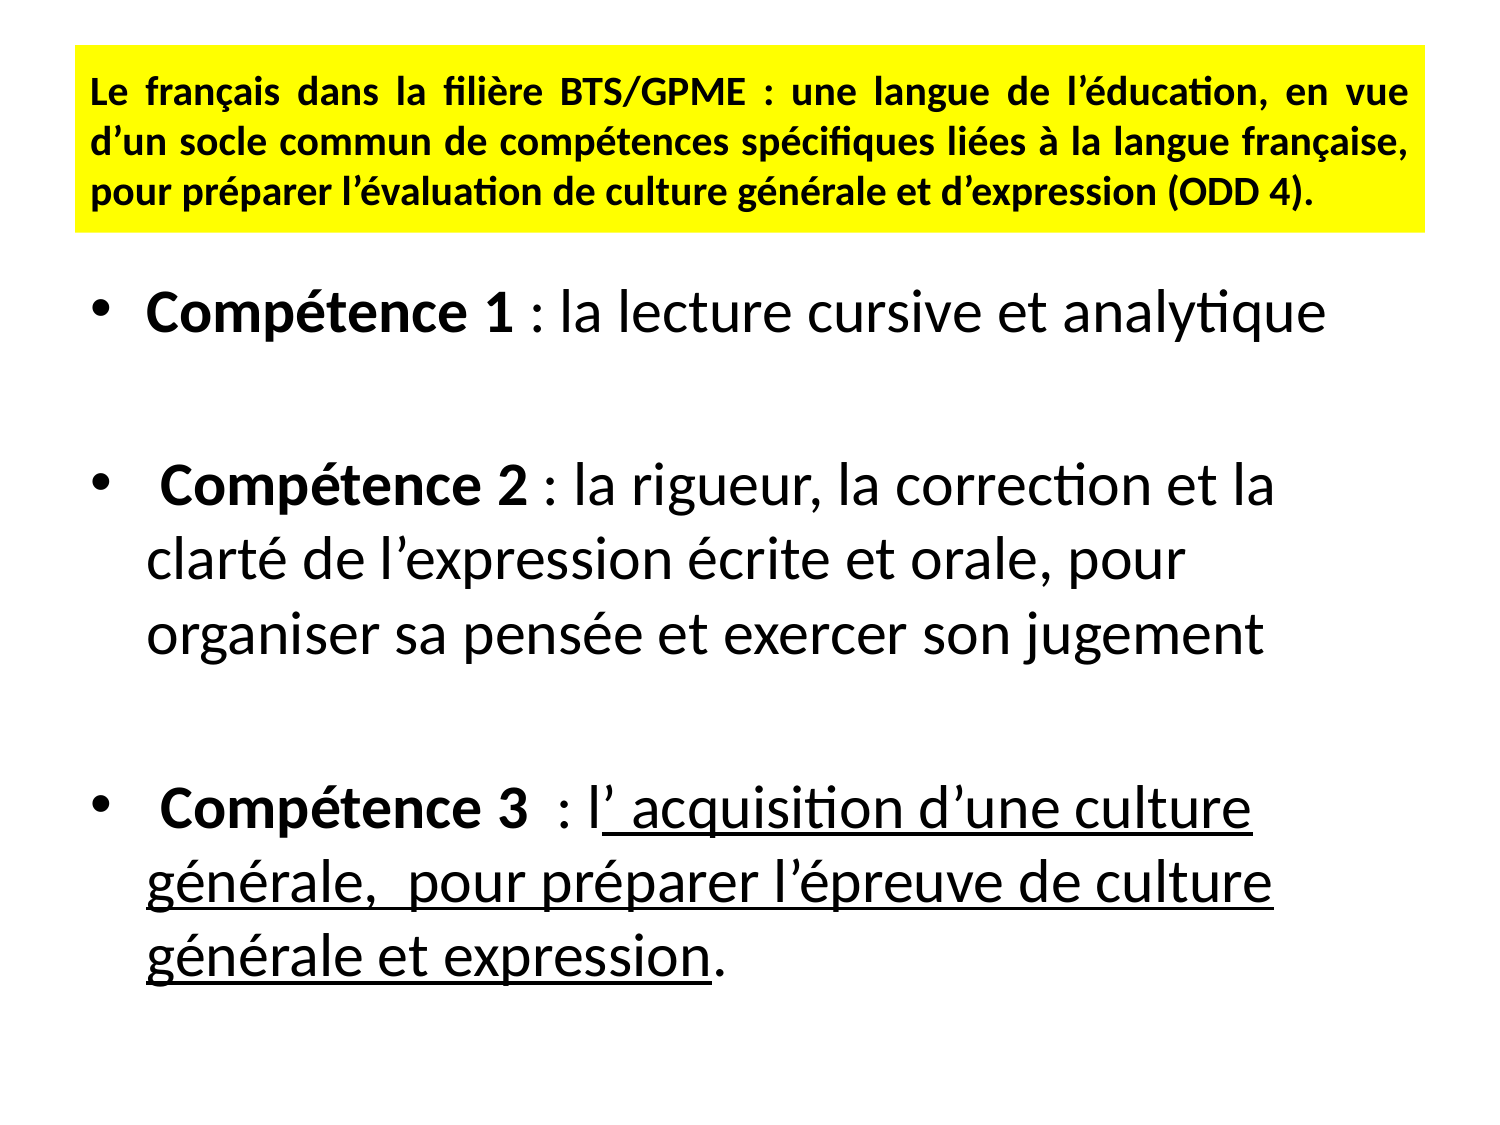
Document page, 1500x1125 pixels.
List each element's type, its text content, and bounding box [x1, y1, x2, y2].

title Le français dans la filière BTS/GPME : une langue de l’éducation, en vue d’un socle commun de compétences spécifiques liées à la langue française, pour préparer l’évaluation de culture générale et d’expression (ODD 4). [75, 45, 1425, 233]
list Compétence 1 : la lecture cursive et analytique Compétence 2 : la rigueur, la correction et la clarté de l’expression écrite et orale, pour organiser sa pensée et exercer son jugement Compétence 3 : l’ acquisition d’une culture générale, pour préparer l’épreuve de culture générale et expression. [75, 262, 1425, 1005]
